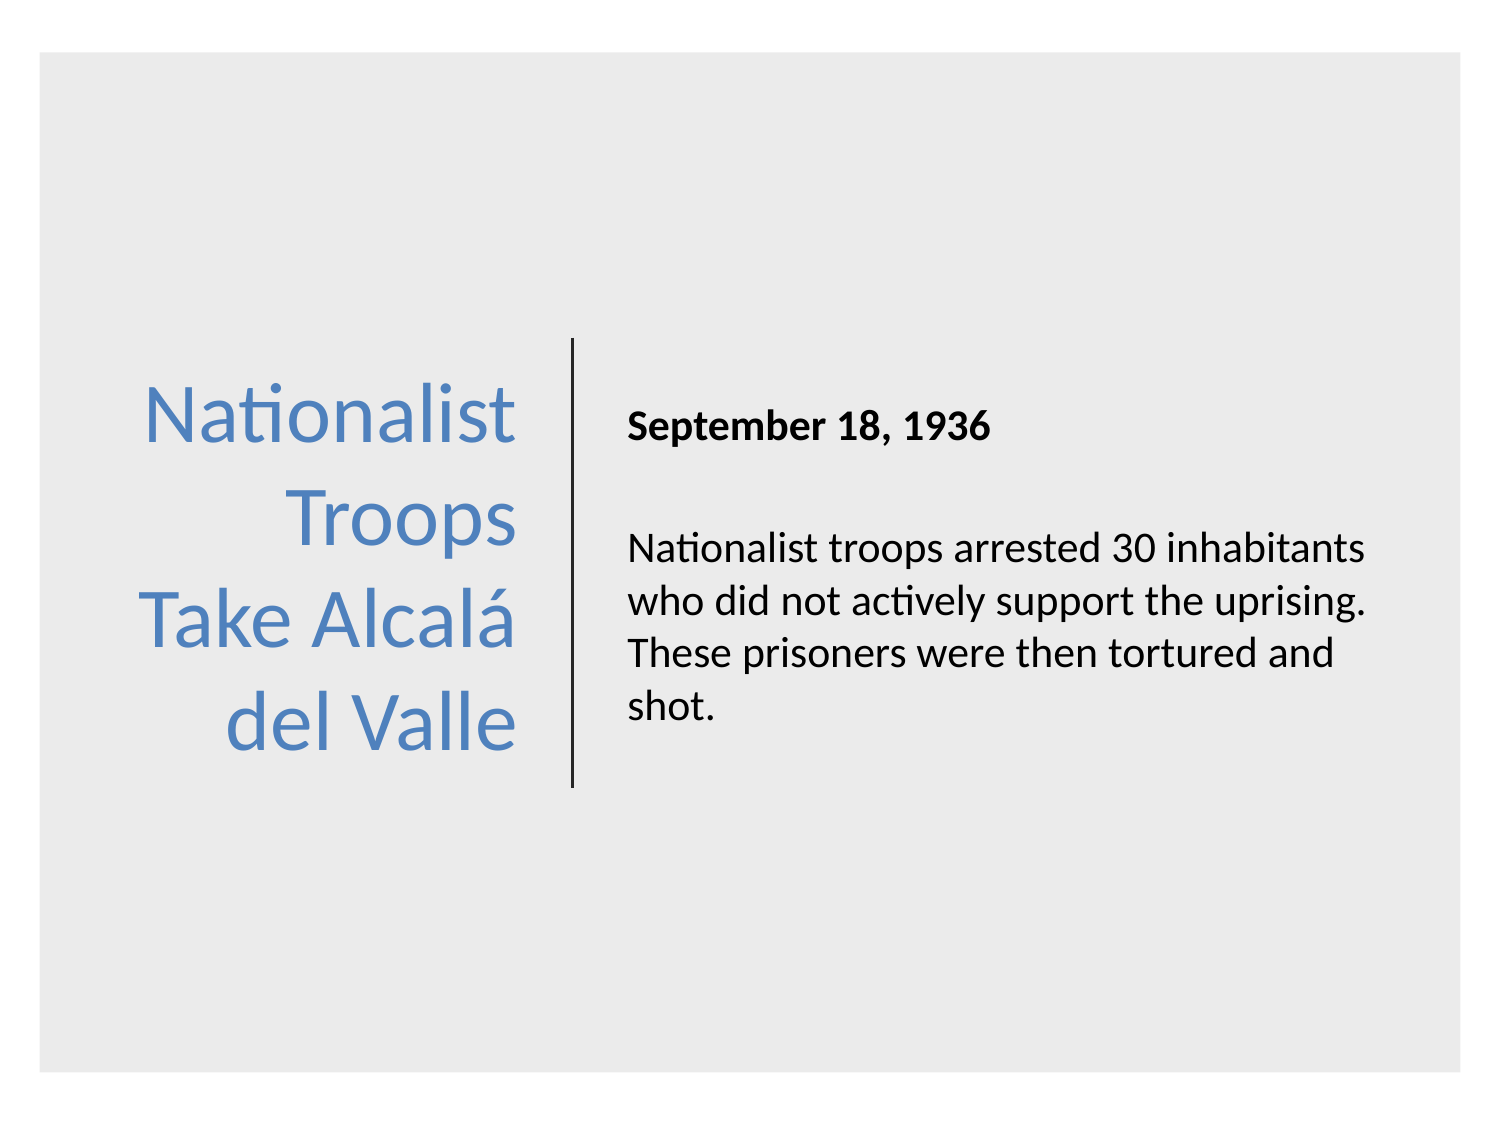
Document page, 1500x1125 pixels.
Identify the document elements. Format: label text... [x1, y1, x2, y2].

list September 18, 1936 Nationalist troops arrested 30 inhabitants who did not actively support the uprising. These prisoners were then tortured and shot. [612, 158, 1397, 967]
text_box [37, 50, 1462, 1074]
title Nationalist Troops Take Alcalá del Valle [103, 158, 533, 967]
